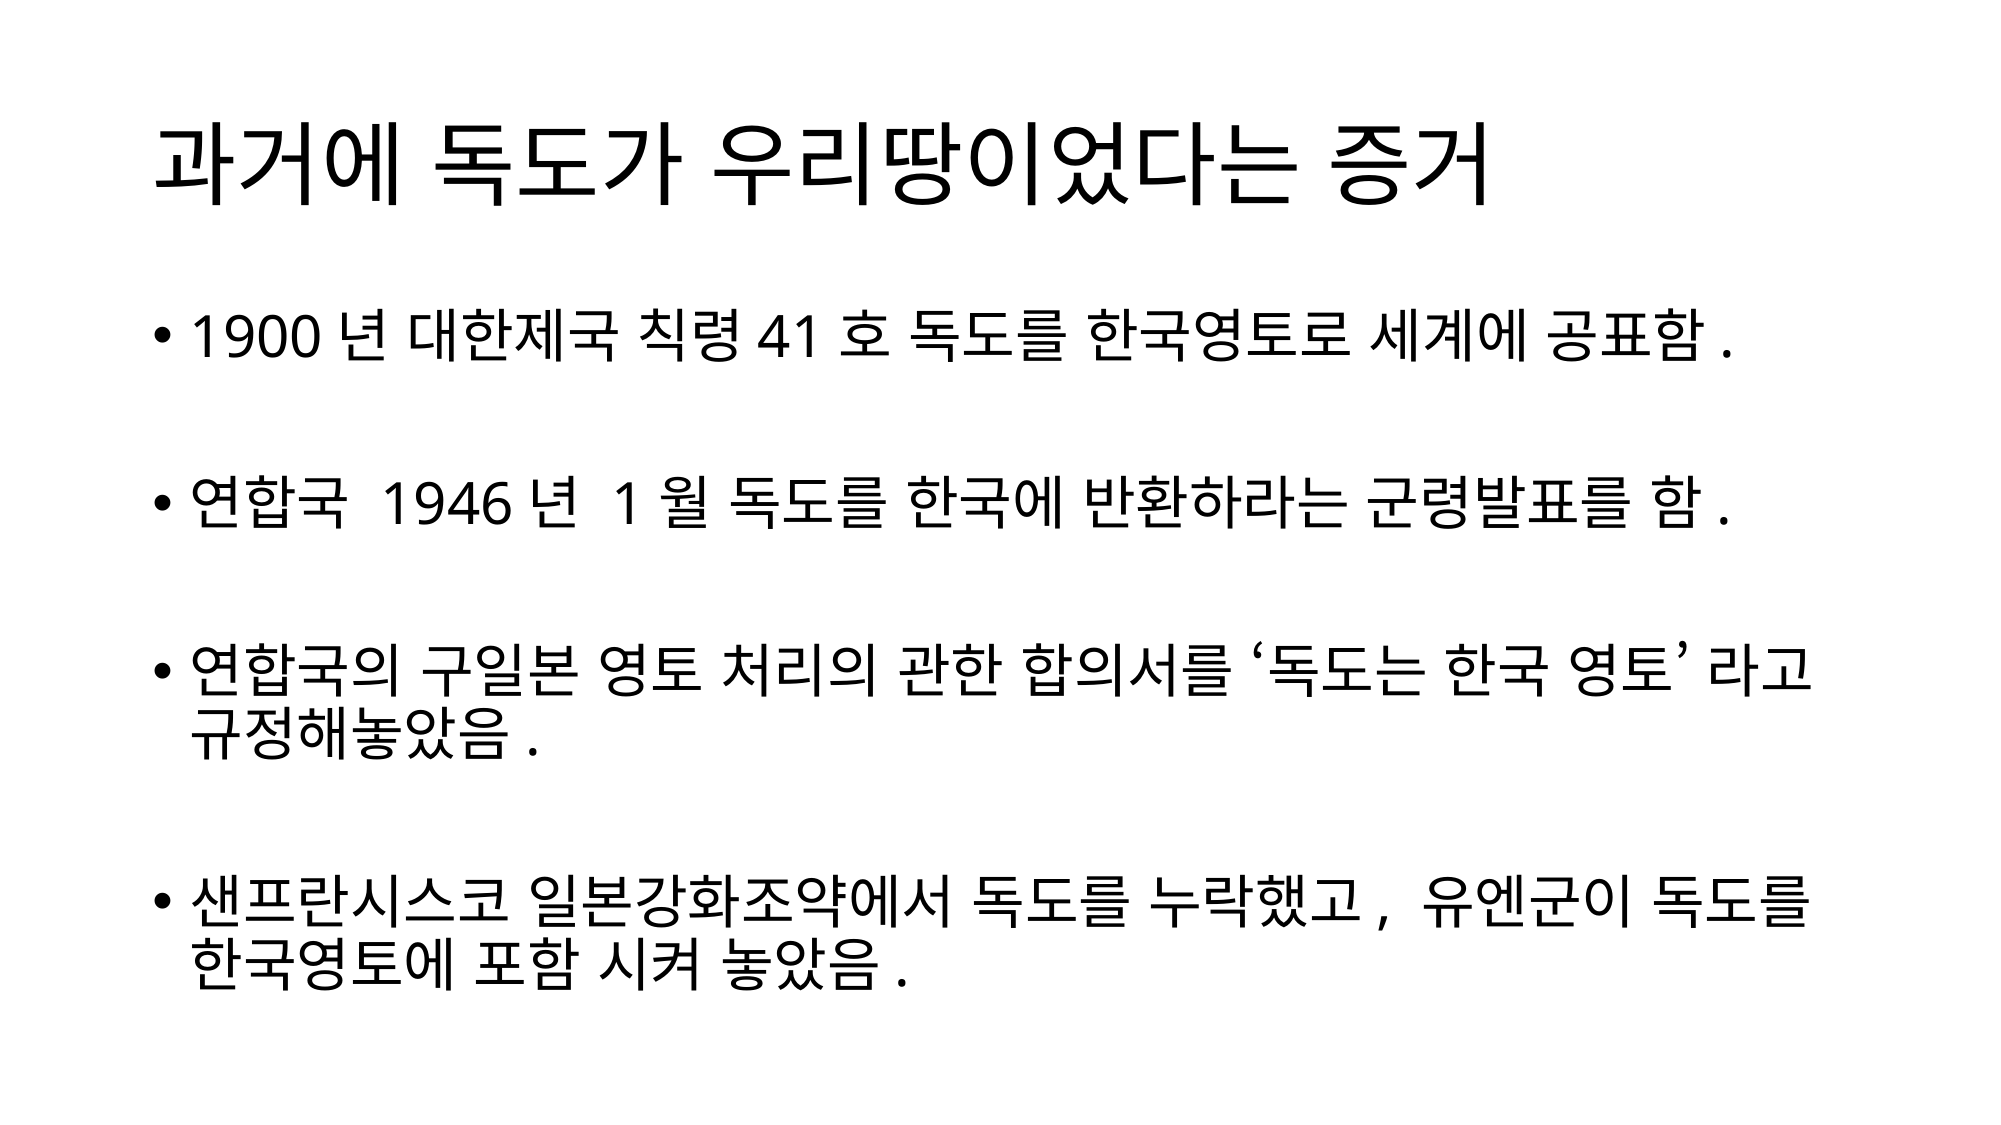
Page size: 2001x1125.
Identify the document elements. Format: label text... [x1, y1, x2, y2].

list 1900년 대한제국 칙령41호 독도를 한국영토로 세계에 공표함. 연합국 1946년 1월 독도를 한국에 반환하라는 군령발표를 함. 연합국의 구일본 영토 처리의 관한 합의서를 ‘독도는 한국 영토’ 라고 규정해놓았음. 샌프란시스코 일본강화조약에서 독도를 누락했고, 유엔군이 독도를 한국영토에 포함 시켜 놓았음. [137, 299, 1863, 1014]
title 과거에 독도가 우리땅이었다는 증거 [137, 59, 1863, 278]
